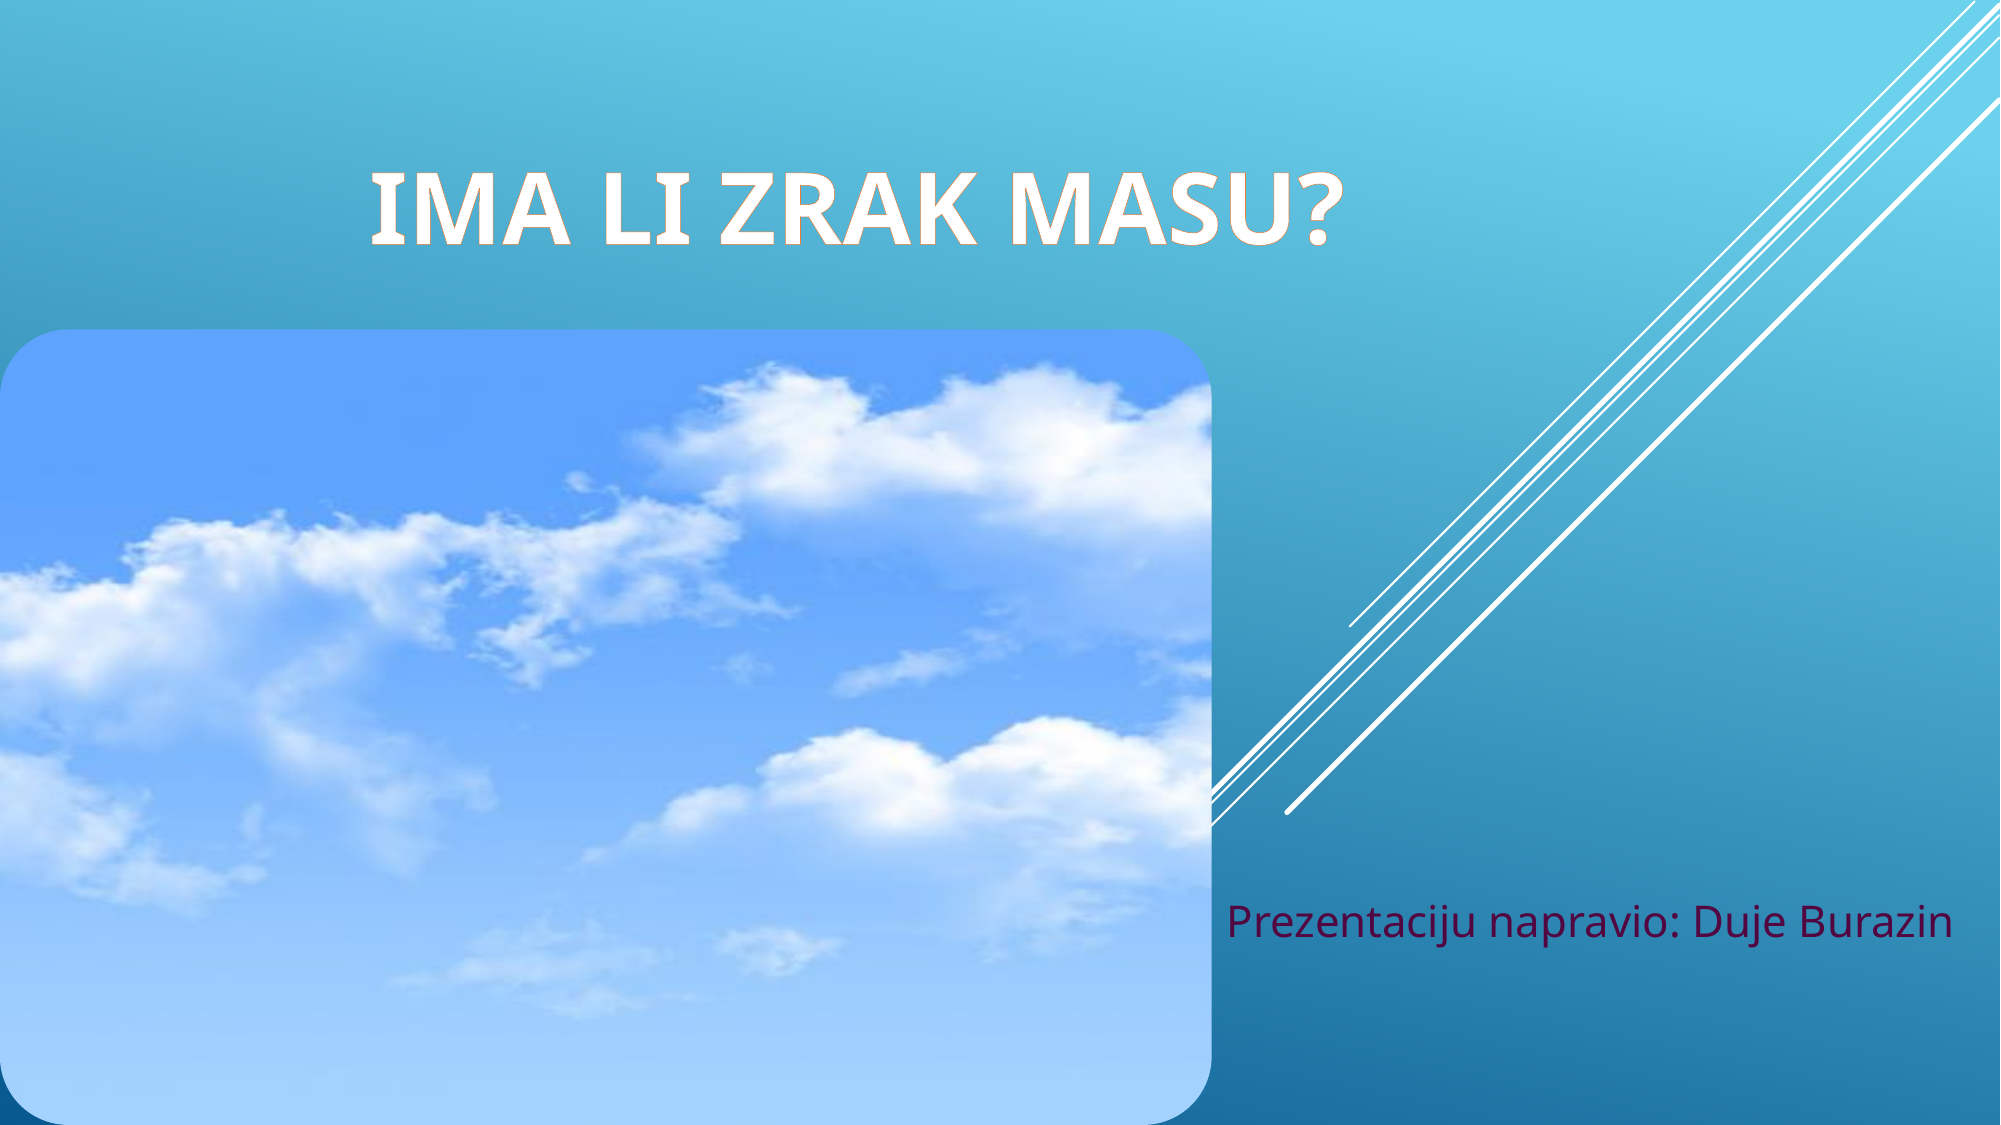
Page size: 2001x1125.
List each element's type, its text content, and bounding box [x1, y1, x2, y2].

title IMA LI ZRAK MASU? [353, 60, 2000, 272]
subtitle Prezentaciju napravio: Duje Burazin [1212, 885, 2000, 1125]
picture [0, 329, 1212, 1125]
